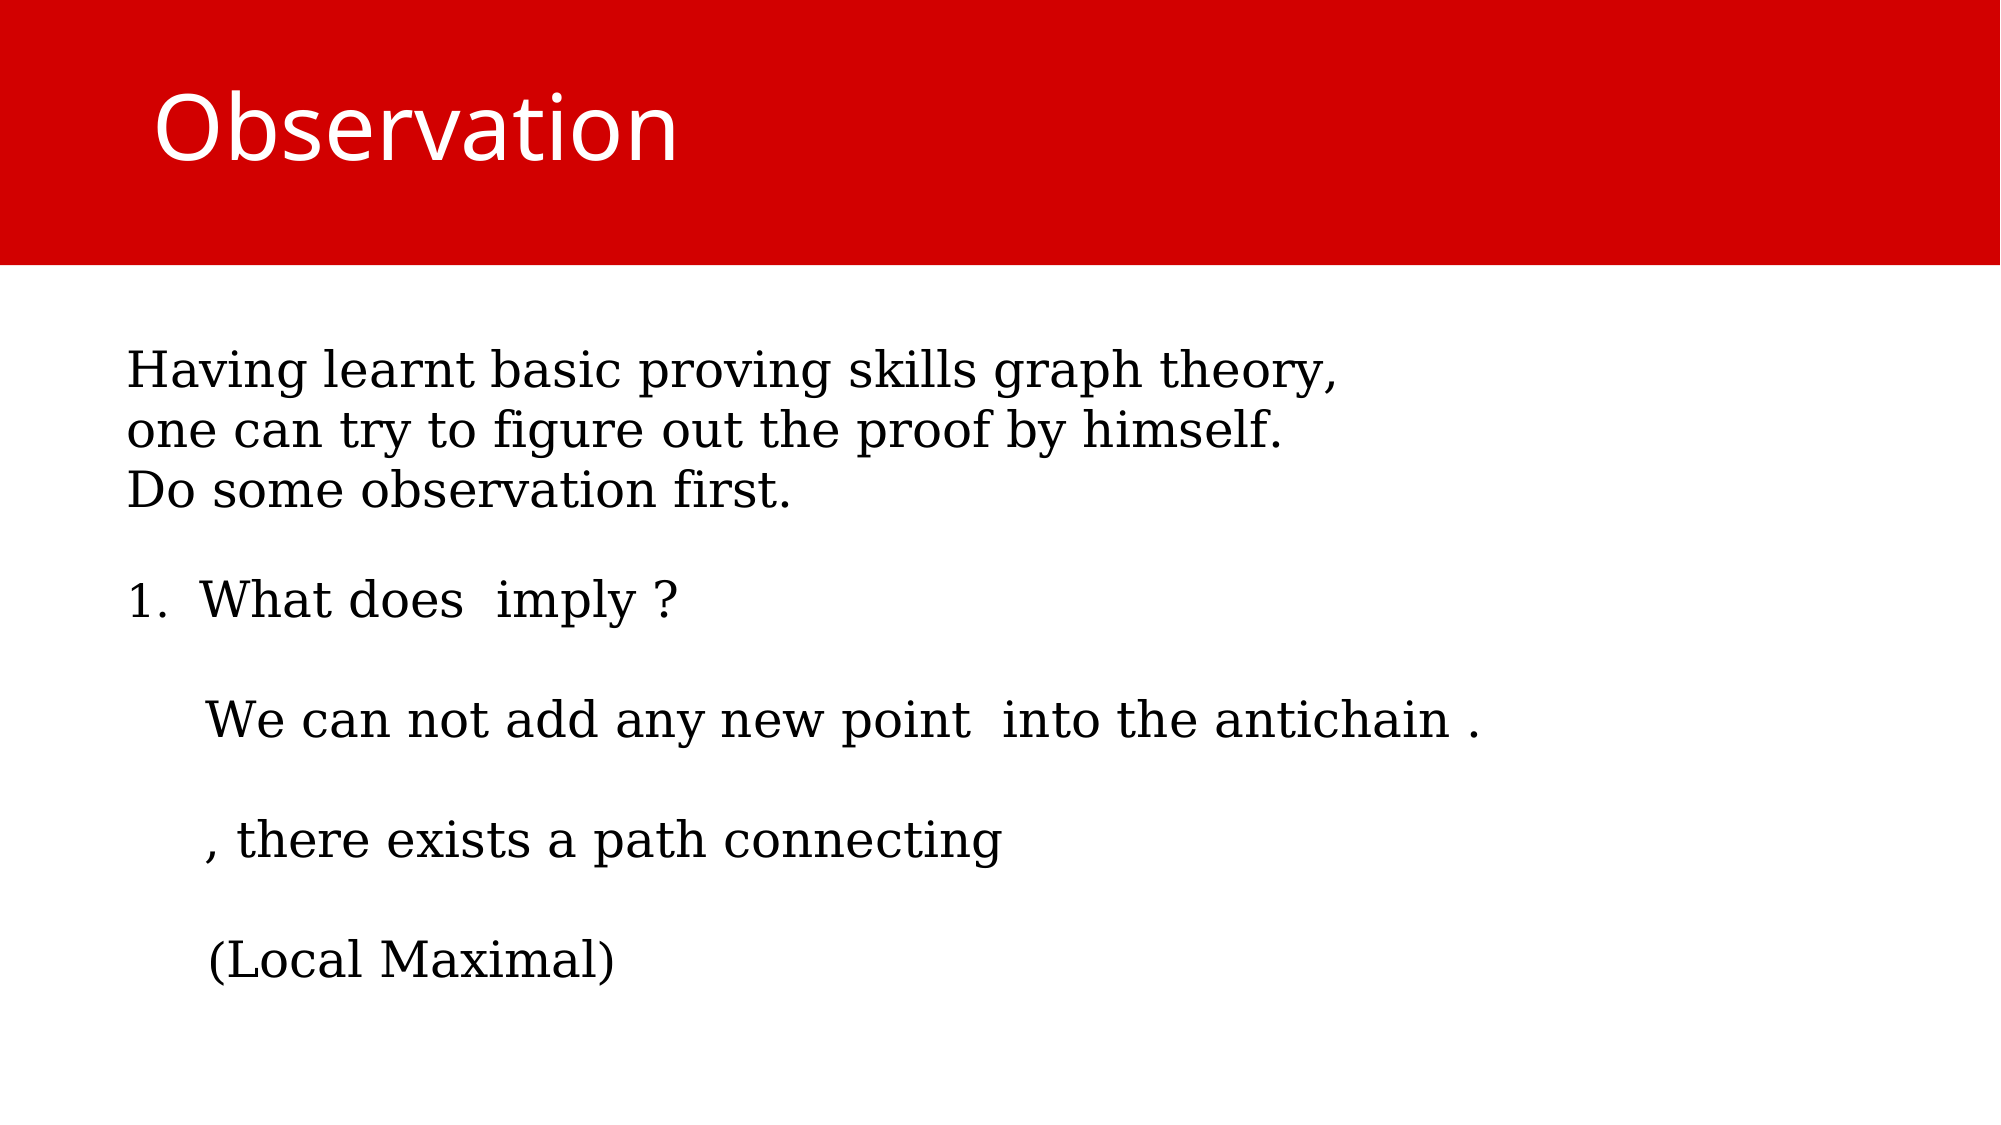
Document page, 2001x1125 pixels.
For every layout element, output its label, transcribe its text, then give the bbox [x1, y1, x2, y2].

title Observation [137, 22, 1863, 240]
text_box [0, 0, 2000, 266]
